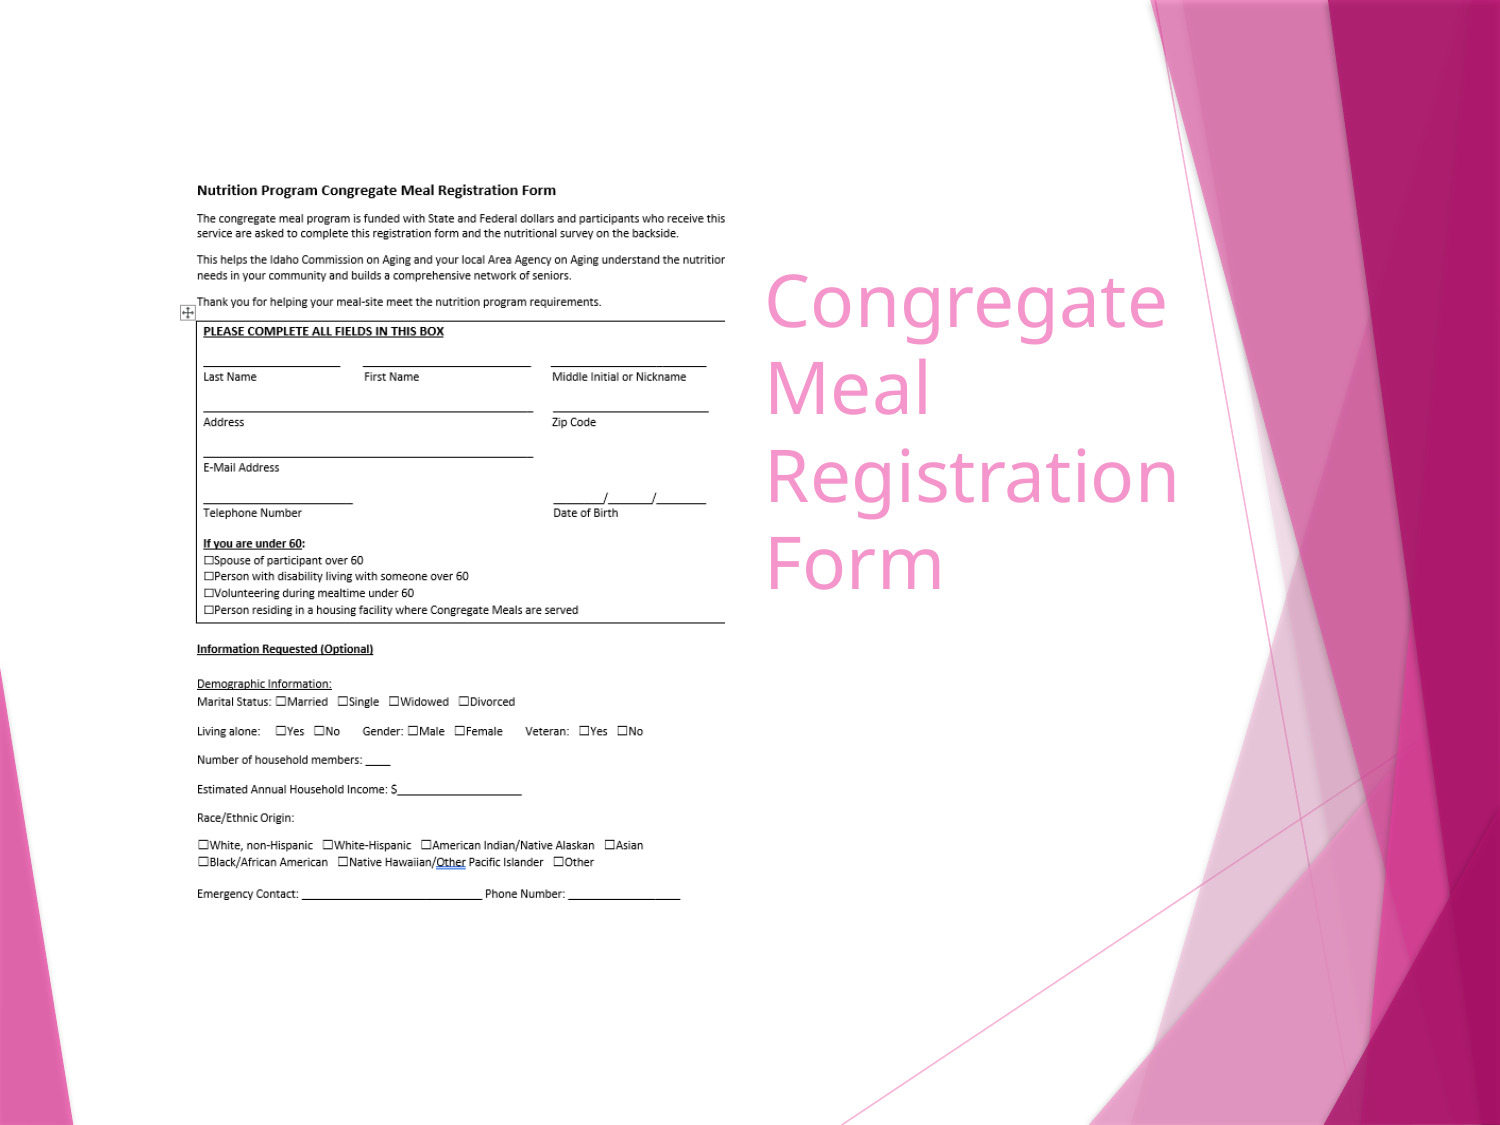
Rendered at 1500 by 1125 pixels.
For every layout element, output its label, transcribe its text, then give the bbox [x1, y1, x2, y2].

title Congregate Meal Registration Form [749, 206, 1239, 700]
picture [180, 174, 726, 901]
